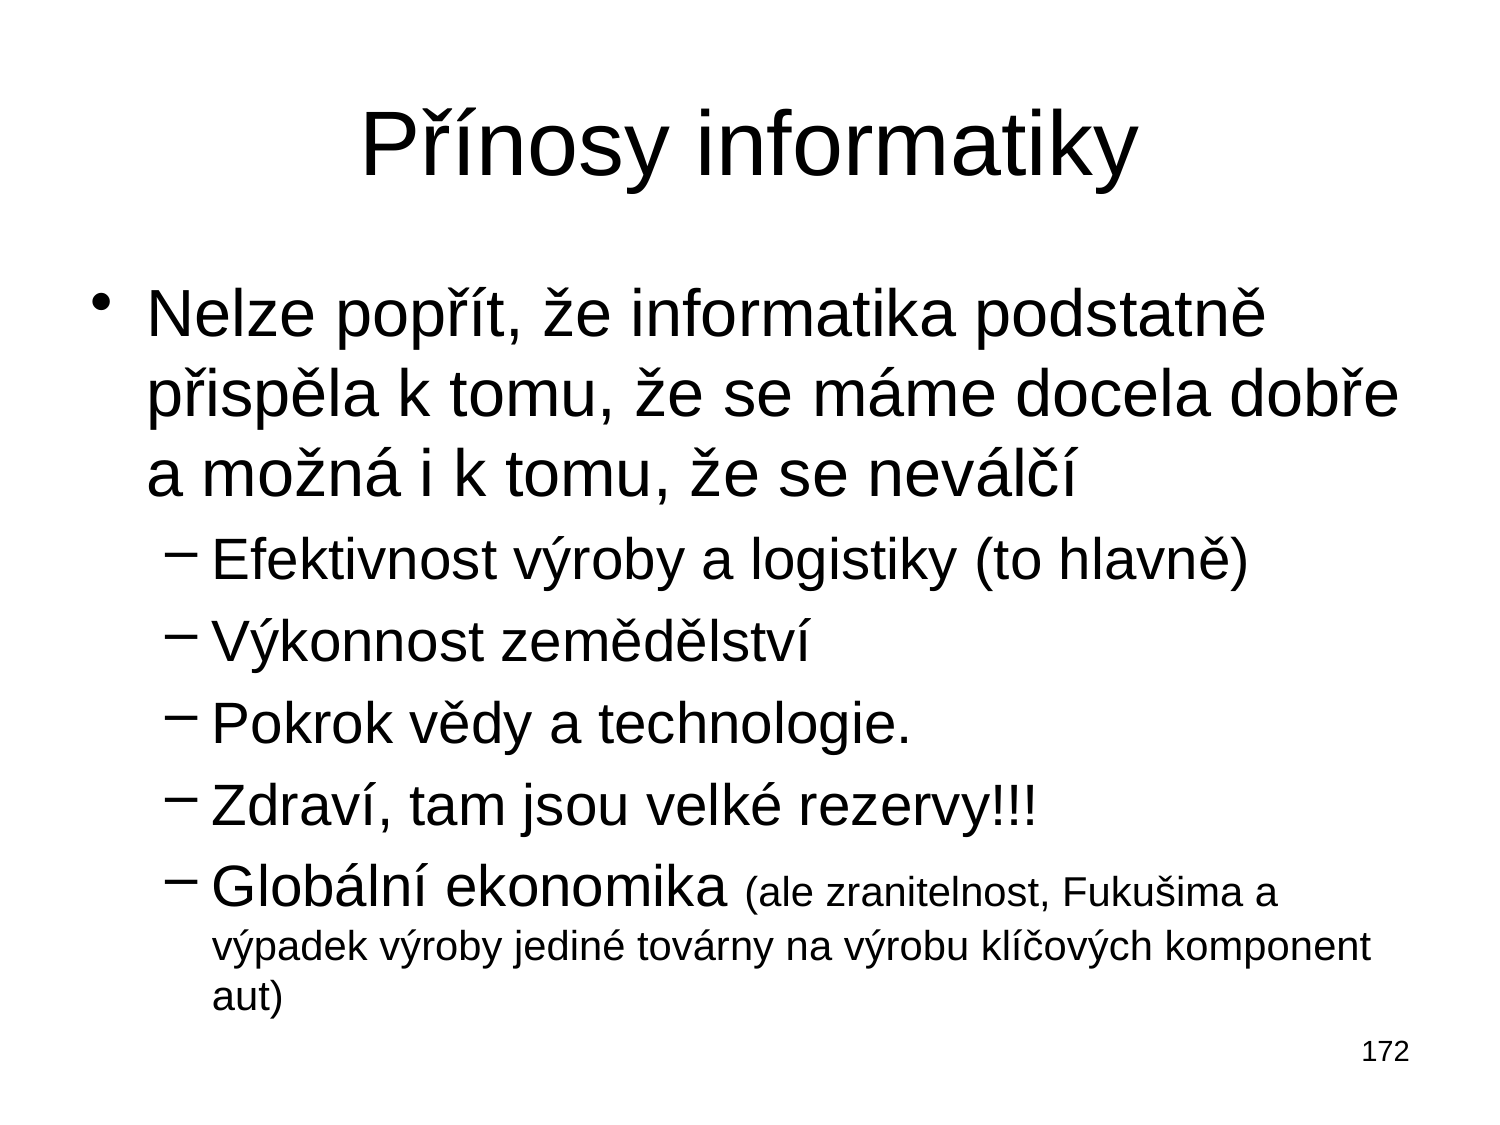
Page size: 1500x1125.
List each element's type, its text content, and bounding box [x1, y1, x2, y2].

list Nelze popřít, že informatika podstatně přispěla k tomu, že se máme docela dobře a možná i k tomu, že se neválčí Efektivnost výroby a logistiky (to hlavně) Výkonnost zemědělství Pokrok vědy a technologie. Zdraví, tam jsou velké rezervy!!! Globální ekonomika (ale zranitelnost, Fukušima a výpadek výroby jediné továrny na výrobu klíčových komponent aut) [74, 262, 1460, 1006]
slide_number 172 [1074, 1024, 1426, 1103]
title Přínosy informatiky [74, 44, 1426, 233]
